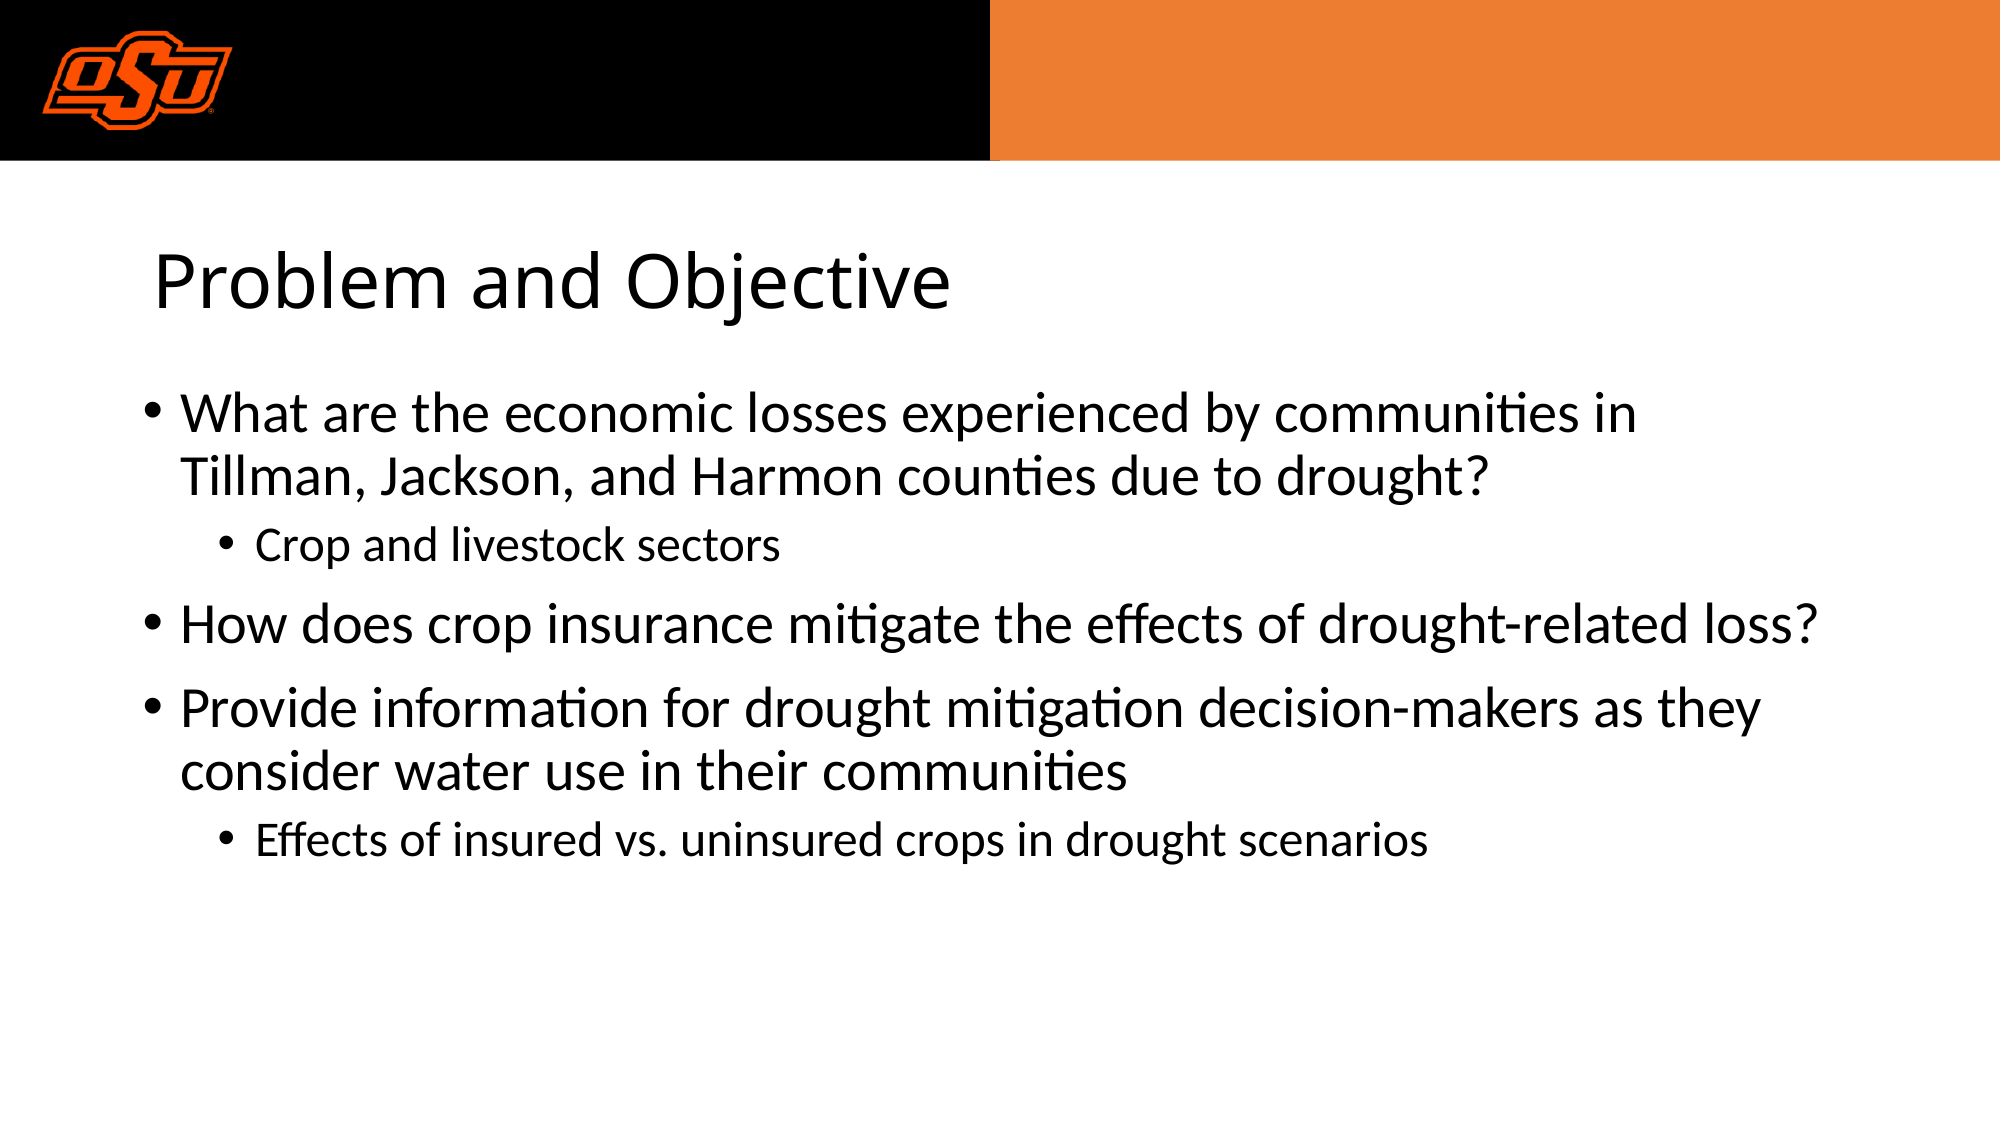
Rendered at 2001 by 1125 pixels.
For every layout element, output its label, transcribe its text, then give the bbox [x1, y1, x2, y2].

picture [17, 3, 250, 153]
text_box [0, 0, 989, 162]
list What are the economic losses experienced by communities in Tillman, Jackson, and Harmon counties due to drought? Crop and livestock sectors How does crop insurance mitigate the effects of drought-related loss? Provide information for drought mitigation decision-makers as they consider water use in their communities Effects of insured vs. uninsured crops in drought scenarios [127, 374, 1853, 1089]
text_box [989, 0, 2000, 162]
title Problem and Objective [137, 176, 1863, 394]
